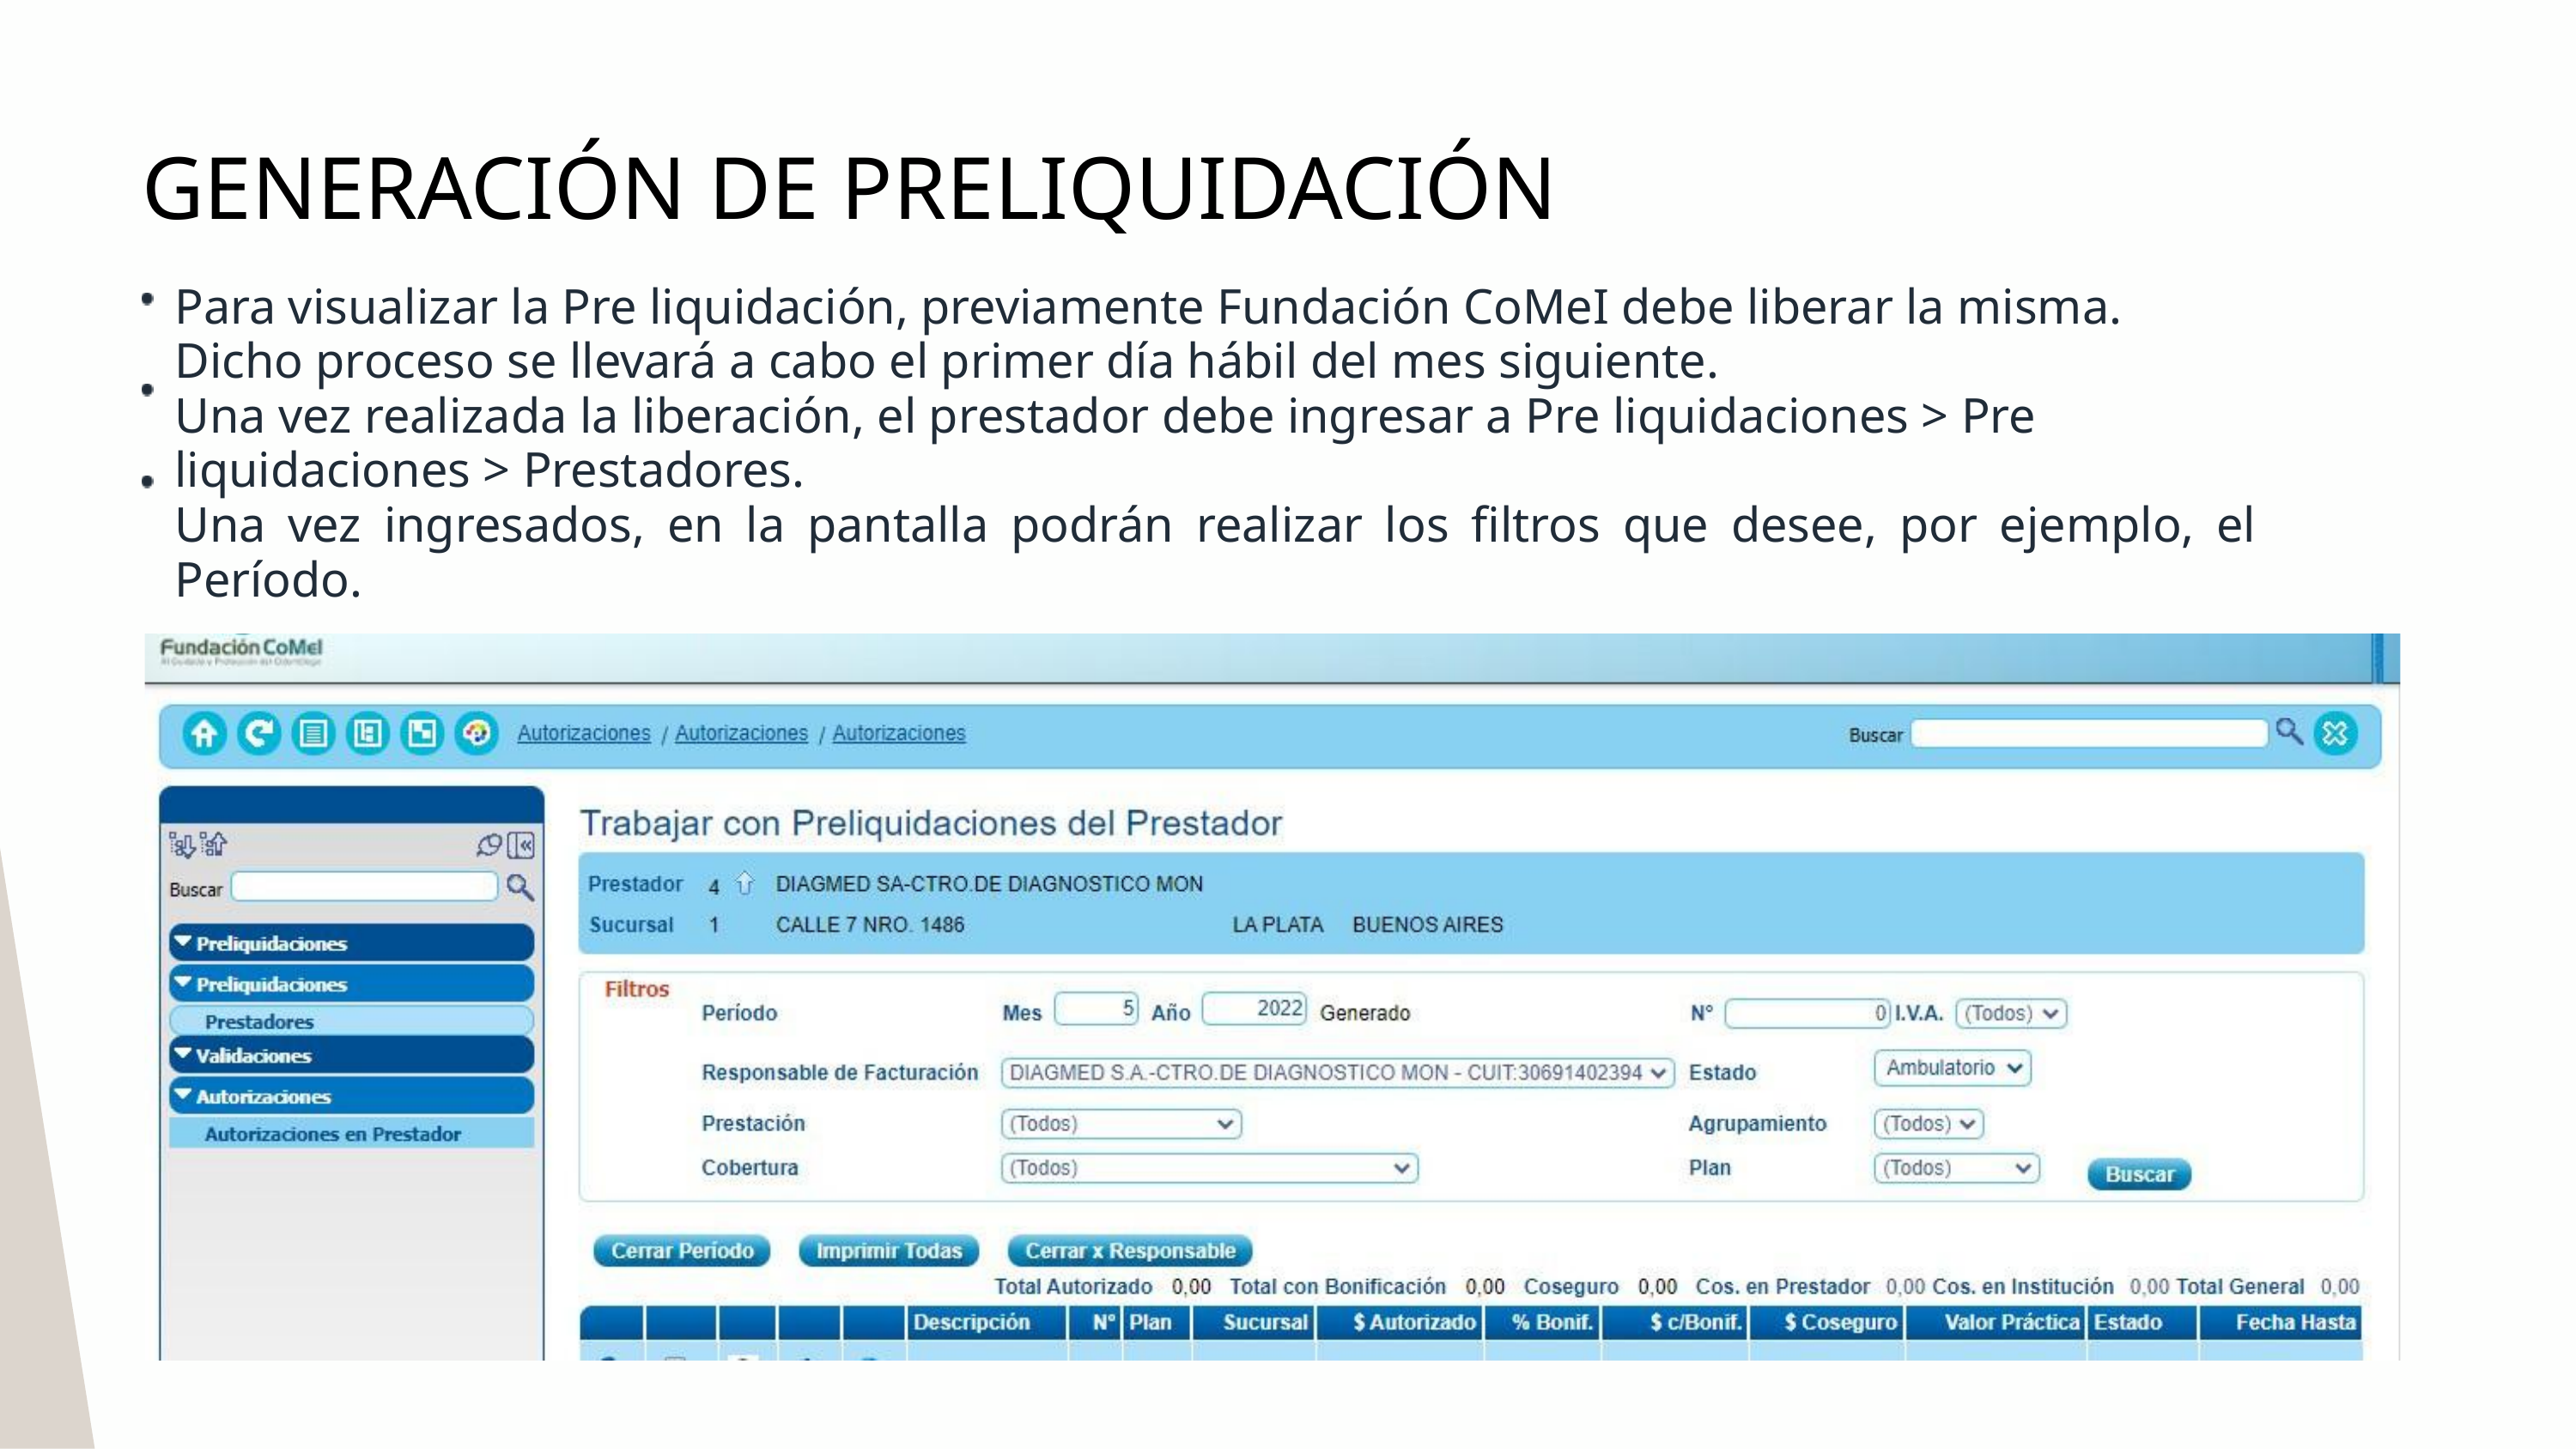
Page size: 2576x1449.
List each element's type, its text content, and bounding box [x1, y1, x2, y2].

picture [141, 293, 155, 306]
text_box Para visualizar la Pre liquidación, previamente Fundación CoMeI debe liberar la misma. Dicho proceso se llevará a cabo el primer día hábil del mes siguiente. Una vez realizada la liberación, el prestador debe ingresar a Pre liquidaciones > Pre liquidaciones > Prestadores. Una vez ingresados, en la pantalla podrán realizar los filtros que desee, por ejemplo, el Período. [174, 280, 2259, 608]
text_box [144, 634, 2401, 1361]
text_box GENERACIÓN DE PRELIQUIDACIÓN [141, 93, 1989, 237]
picture [141, 475, 155, 488]
picture [141, 384, 155, 397]
text_box [0, 847, 95, 1449]
